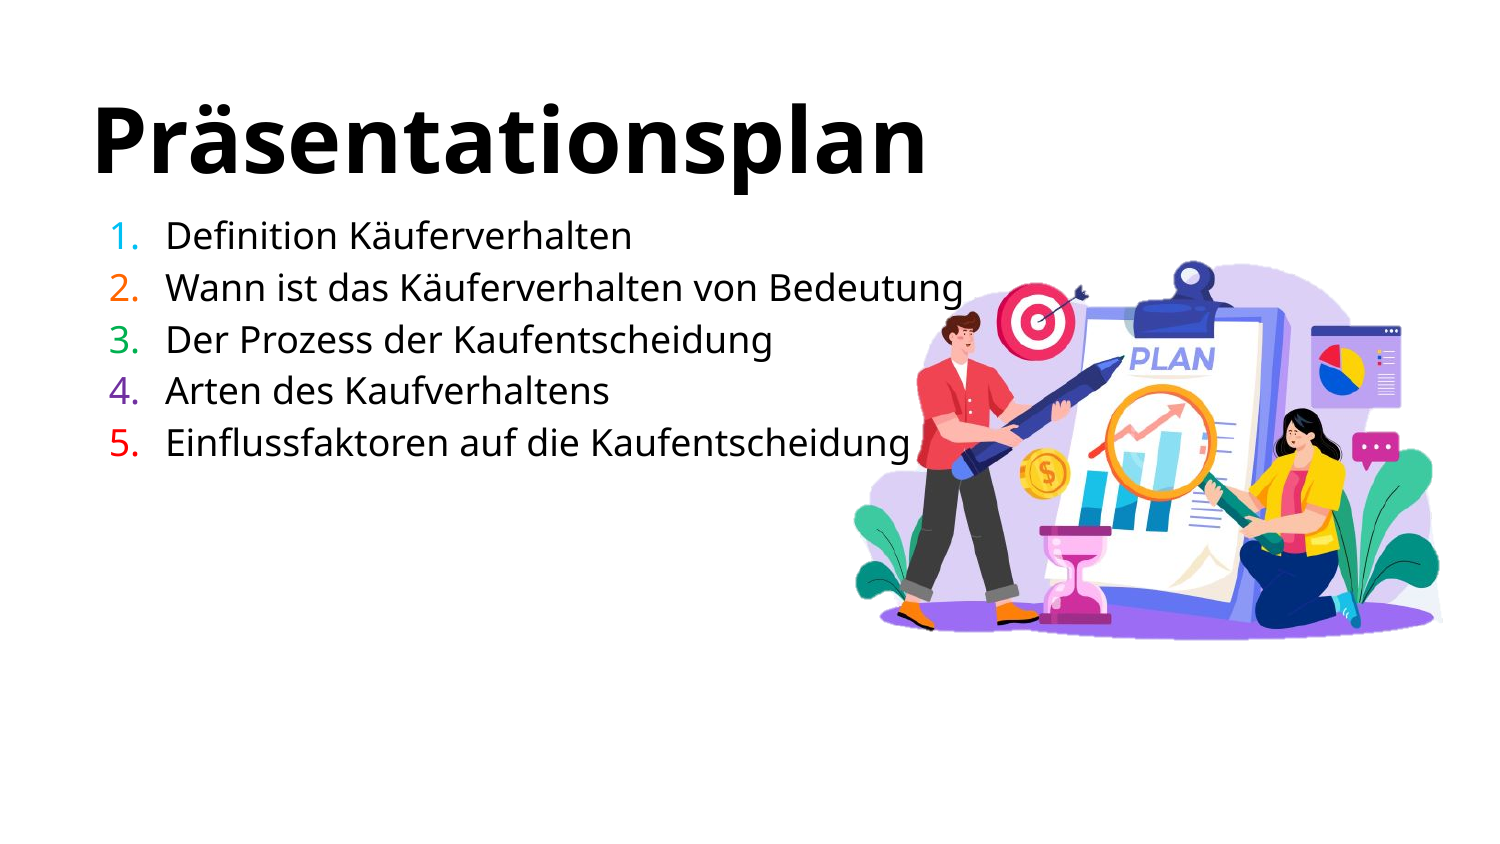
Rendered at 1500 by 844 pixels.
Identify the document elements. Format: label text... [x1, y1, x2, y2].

list Definition Käuferverhalten Wann ist das Käuferverhalten von Bedeutung Der Prozess der Kaufentscheidung Arten des Kaufverhaltens Einflussfaktoren auf die Kaufentscheidung [75, 190, 1425, 751]
picture [792, 204, 1500, 696]
title Präsentationsplan [75, 67, 1425, 162]
